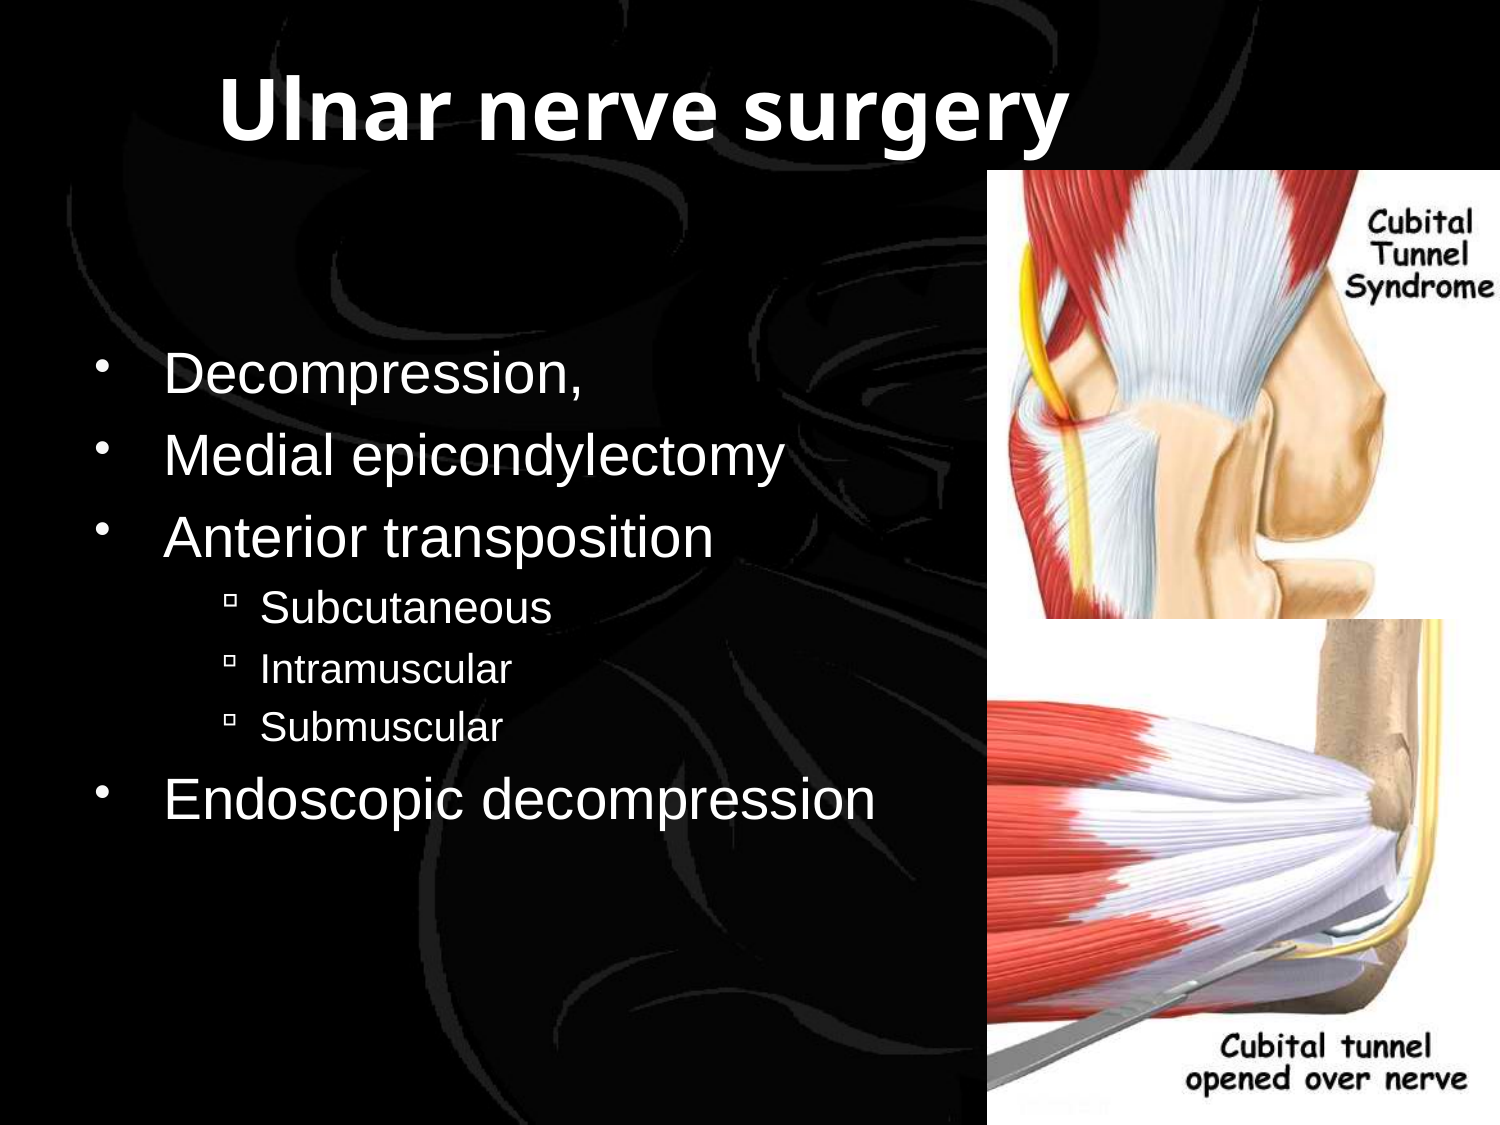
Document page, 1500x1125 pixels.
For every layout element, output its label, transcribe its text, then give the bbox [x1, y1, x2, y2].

title Ulnar nerve surgery [50, 12, 1238, 200]
picture [0, 0, 1500, 1125]
list Decompression, Medial epicondylectomy Anterior transposition Subcutaneous Intramuscular Submuscular Endoscopic decompression [58, 328, 943, 1004]
